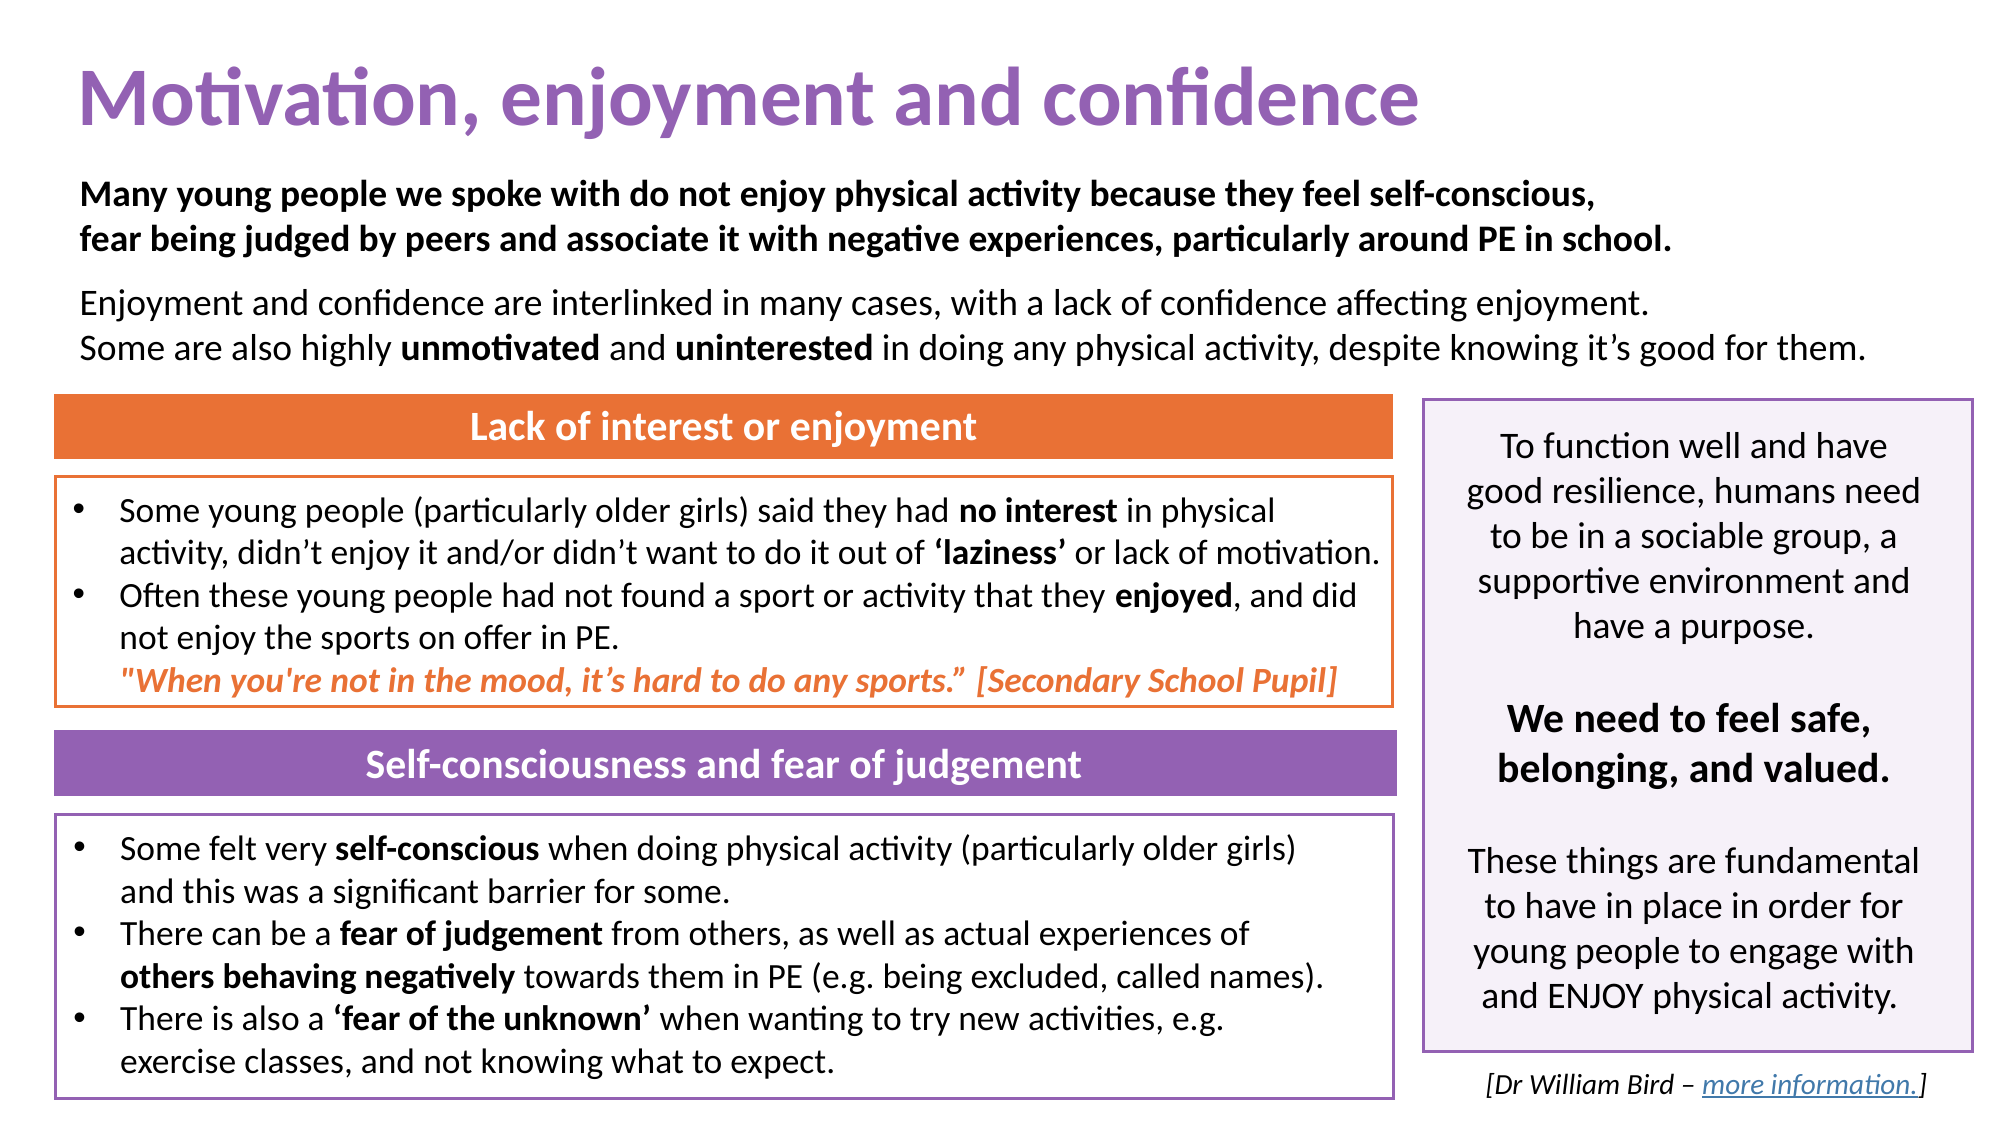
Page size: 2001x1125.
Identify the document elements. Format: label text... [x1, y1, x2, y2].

text_box [1422, 398, 1973, 1053]
text_box Many young people we spoke with do not enjoy physical activity because they feel self-conscious, fear being judged by peers and associate it with negative experiences, particularly around PE in school. [64, 161, 1898, 266]
text_box [Dr William Bird – more information.] [1466, 1057, 1947, 1108]
text_box [74, 416, 588, 479]
text_box Enjoyment and confidence are interlinked in many cases, with a lack of confidence affecting enjoyment. Some are also highly unmotivated and uninterested in doing any physical activity, despite knowing it’s good for them. [64, 270, 1904, 376]
text_box [54, 730, 74, 796]
text_box [74, 707, 588, 1014]
text_box [54, 814, 1394, 1099]
text_box Some young people (particularly older girls) said they had no interest in physical activity, didn’t enjoy it and/or didn’t want to do it out of ‘laziness’ or lack of motivation. Often these young people had not found a sport or activity that they enjoyed, and did not enjoy the sports on offer in PE. "When you're not in the mood, it’s hard to do any sports.” [Secondary School Pupil] [57, 479, 1399, 707]
text_box [54, 394, 1393, 459]
text_box Self-consciousness and fear of judgement [588, 736, 1092, 799]
text_box To function well and have good resilience, humans need to be in a sociable group, a supportive environment and have a purpose. We need to feel safe, belonging, and valued. These things are fundamental to have in place in order for young people to engage with and ENJOY physical activity. [1443, 413, 1945, 1024]
text_box Lack of interest or enjoyment [449, 399, 998, 461]
text_box [54, 476, 74, 707]
text_box [588, 730, 1397, 796]
title Motivation, enjoyment and confidence [77, 42, 1508, 144]
